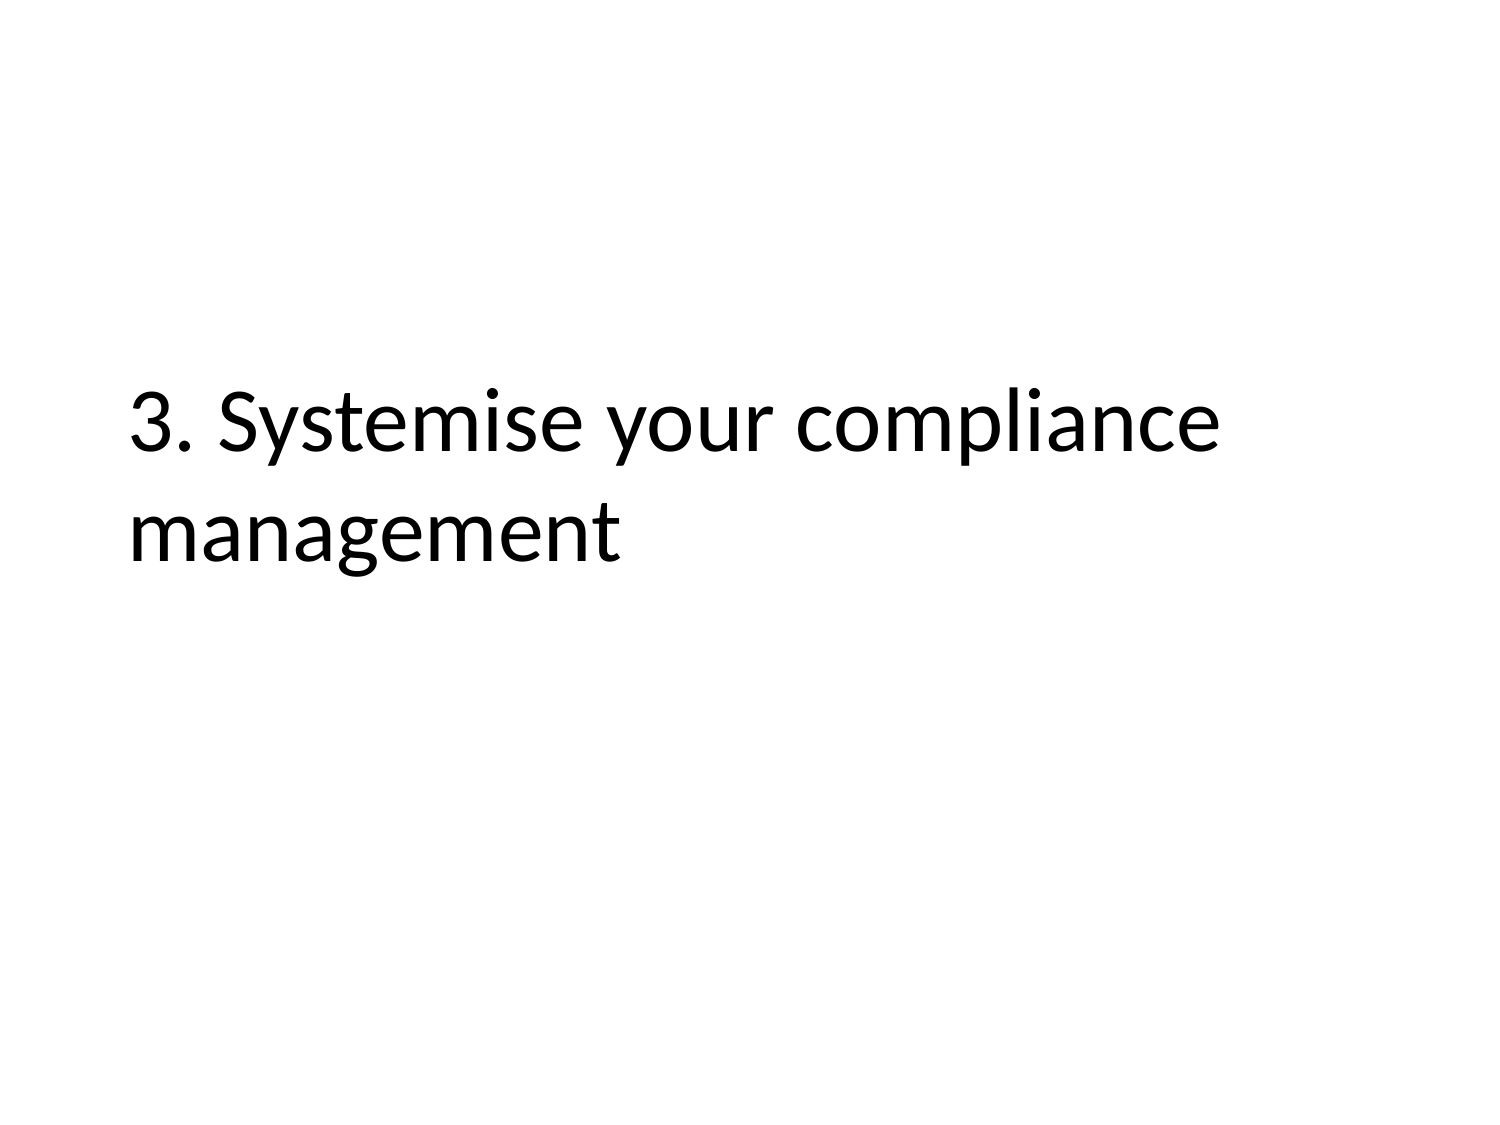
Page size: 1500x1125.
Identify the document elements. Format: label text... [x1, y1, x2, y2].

title 3. Systemise your compliance management [112, 349, 1388, 591]
